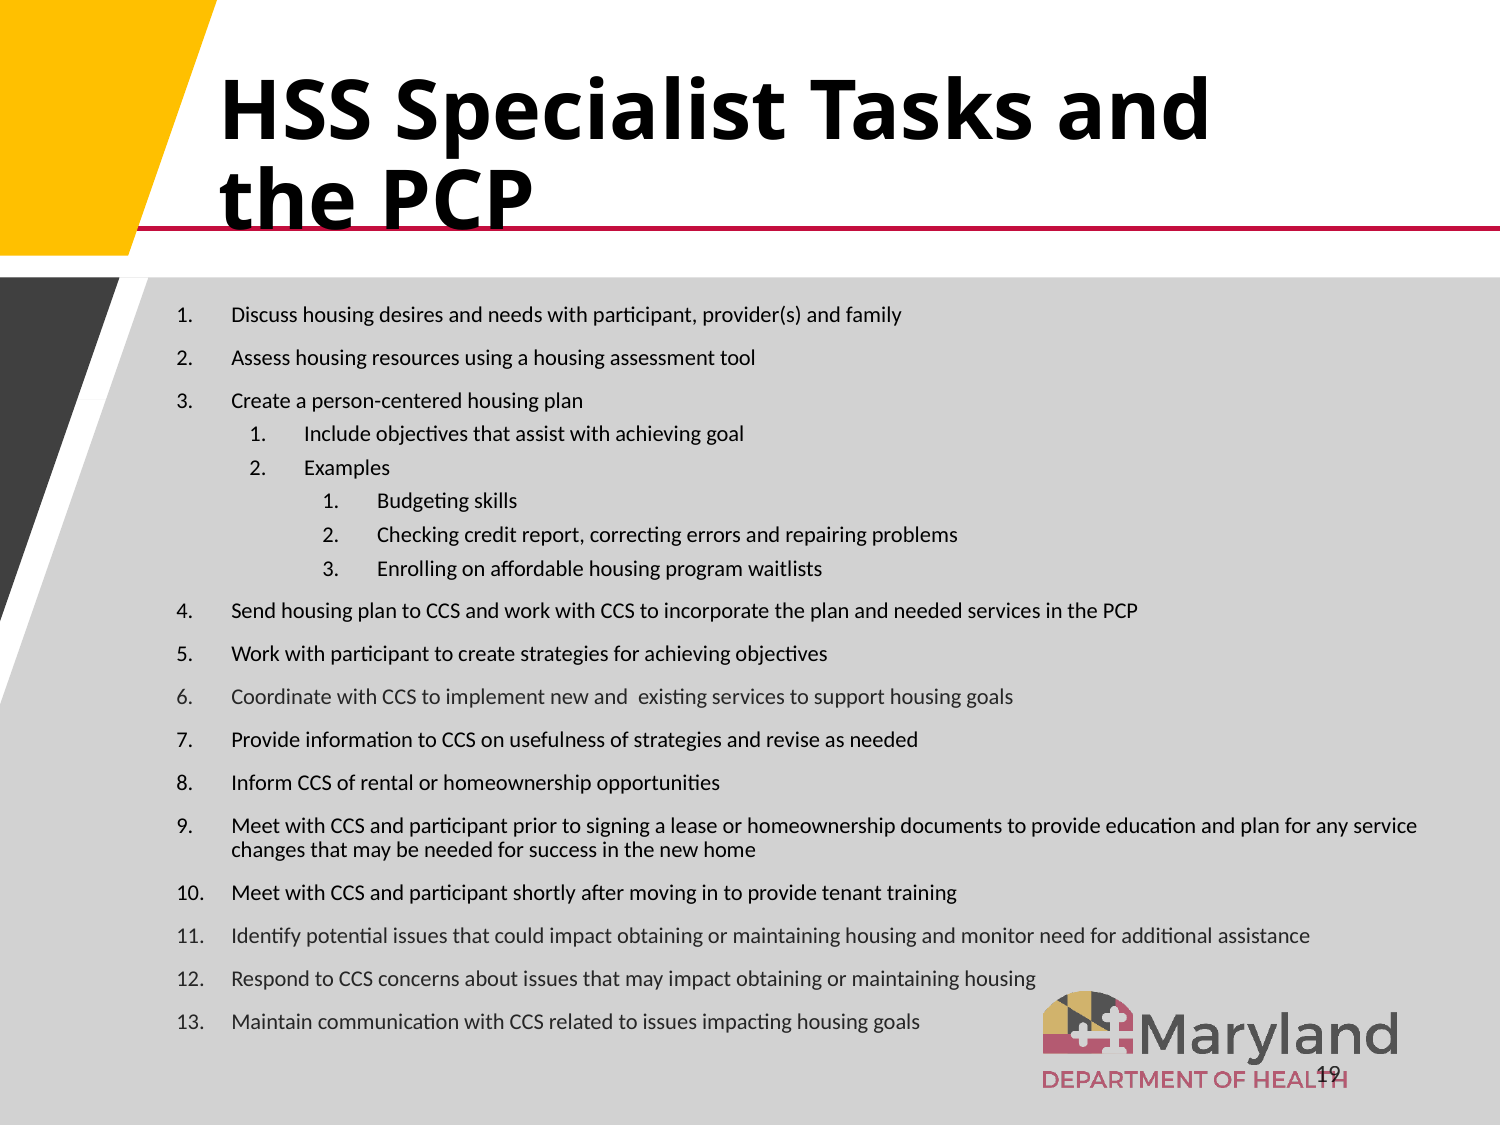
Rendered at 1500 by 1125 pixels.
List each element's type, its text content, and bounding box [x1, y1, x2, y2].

text_box [0, 276, 121, 622]
text_box [0, 276, 1500, 1125]
slide_number 19 [1118, 1042, 1356, 1103]
text_box [0, 0, 219, 257]
title HSS Specialist Tasks and the PCP [203, 60, 1356, 255]
list Discuss housing desires and needs with participant, provider(s) and family Assess housing resources using a housing assessment tool Create a person-centered housing plan Include objectives that assist with achieving goal Examples Budgeting skills Checking credit report, correcting errors and repairing problems Enrolling on affordable housing program waitlists Send housing plan to CCS and work with CCS to incorporate the plan and needed services in the PCP Work with participant to create strategies for achieving objectives Coordinate with CCS to implement new and existing services to support housing goals Provide information to CCS on usefulness of strategies and revise as needed Inform CCS of rental or homeownership opportunities Meet with CCS and participant prior to signing a lease or homeownership documents to provide education and plan for any service changes that may be needed for success in the new home Meet with CCS and participant shortly after moving in to provide tenant training Identify potential issues that could impact obtaining or maintaining housing and monitor need for additional assistance Respond to CCS concerns about issues that may impact obtaining or maintaining housing Maintain communication with CCS related to issues impacting housing goals [161, 295, 1485, 1043]
